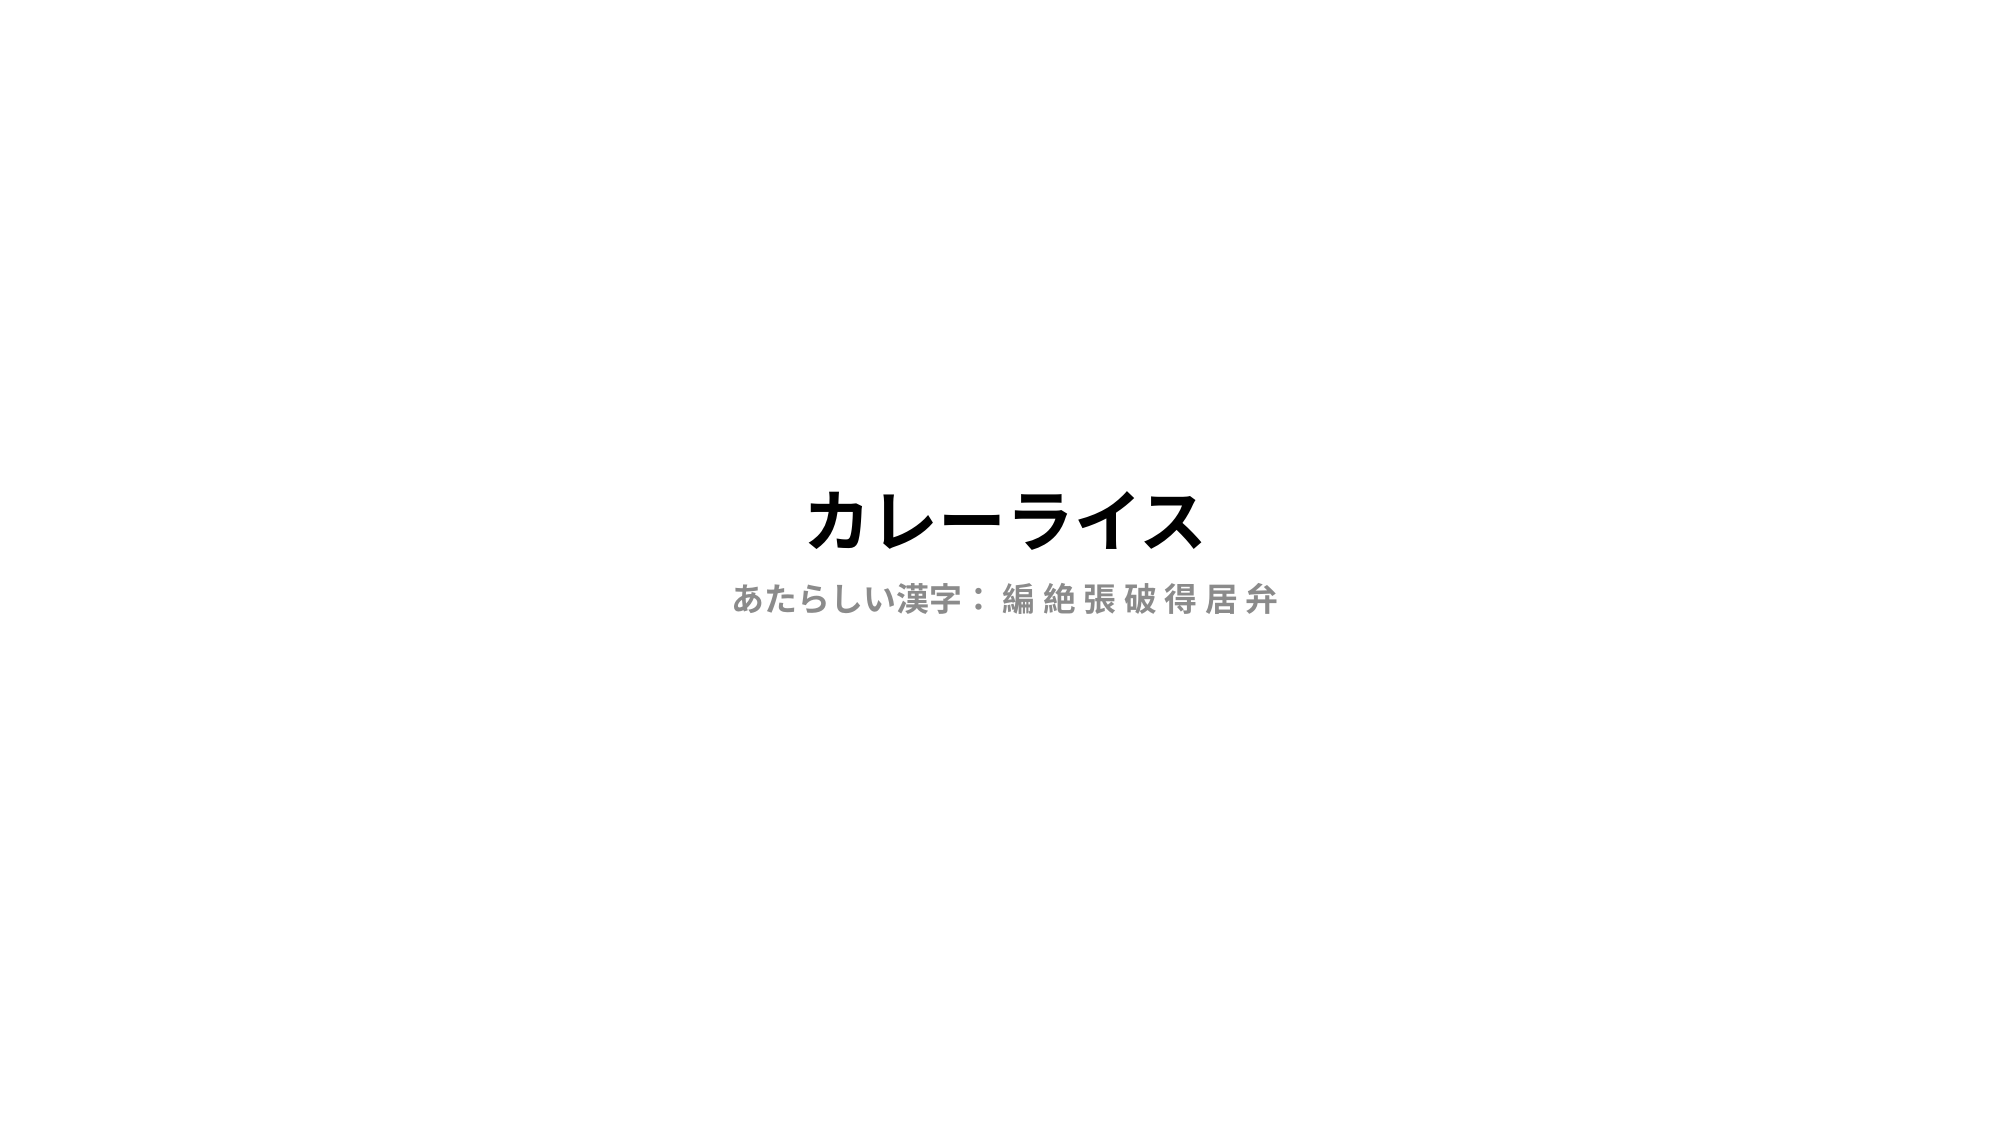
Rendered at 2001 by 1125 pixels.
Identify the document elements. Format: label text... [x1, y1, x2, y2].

title カレーライス [444, 471, 1567, 563]
list あたらしい漢字： 編 絶 張 破 得 居 弁 [444, 570, 1567, 626]
